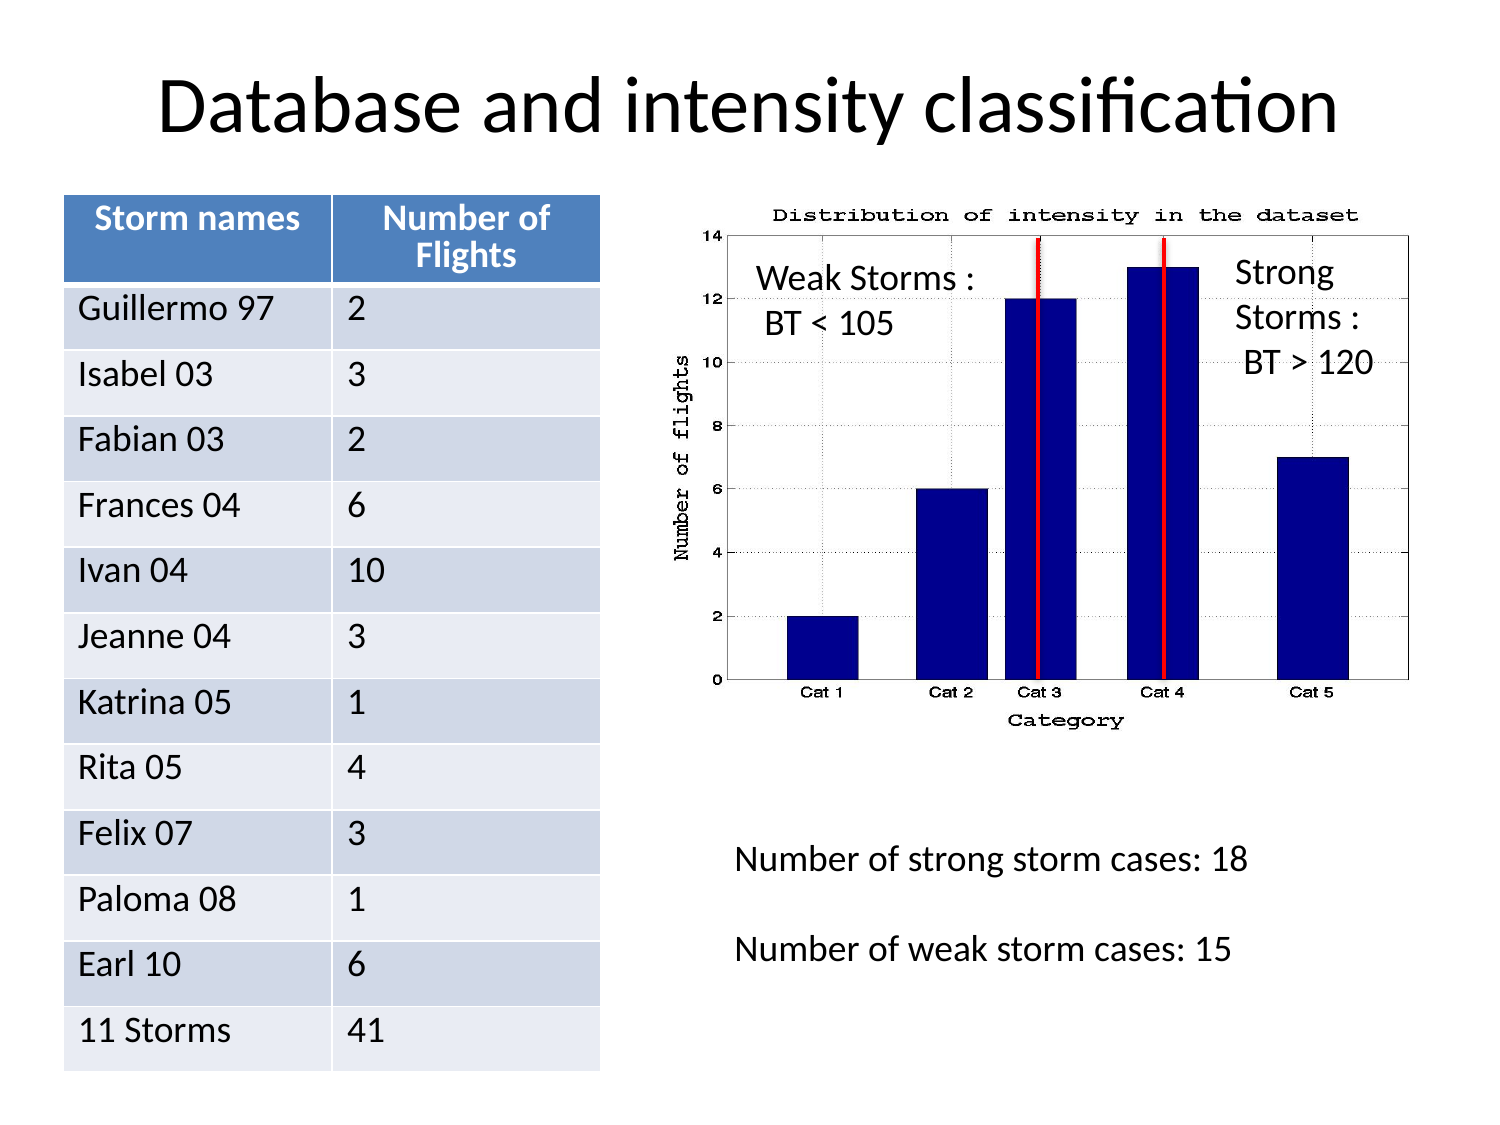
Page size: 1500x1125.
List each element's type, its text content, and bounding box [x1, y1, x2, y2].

table_cell 3 [333, 614, 600, 678]
table_header Storm names [64, 195, 331, 282]
table_cell 2 [333, 417, 600, 481]
text_box Number of strong storm cases: 18 Number of weak storm cases: 15 [719, 826, 1387, 976]
table_cell 1 [333, 679, 600, 743]
table_cell Felix 07 [64, 811, 331, 874]
table_cell 6 [333, 482, 600, 546]
table_cell Jeanne 04 [64, 614, 331, 678]
picture [612, 193, 1491, 739]
table_cell Rita 05 [64, 745, 331, 809]
table_cell Guillermo 97 [64, 288, 331, 349]
table_cell Paloma 08 [64, 876, 331, 940]
table_cell 6 [333, 942, 600, 1006]
title Database and intensity classification [75, 6, 1425, 195]
table_cell Ivan 04 [64, 548, 331, 612]
table_cell Katrina 05 [64, 679, 331, 743]
table_cell 11 Storms [64, 1007, 331, 1071]
table_cell 41 [333, 1007, 600, 1071]
table_cell Frances 04 [64, 482, 331, 546]
table_cell 2 [333, 288, 600, 349]
table_cell 4 [333, 745, 600, 809]
table_cell 1 [333, 876, 600, 940]
table_cell 10 [333, 548, 600, 612]
table_cell 3 [333, 351, 600, 415]
table_cell Fabian 03 [64, 417, 331, 481]
table_cell Earl 10 [64, 942, 331, 1006]
table_cell Isabel 03 [64, 351, 331, 415]
table_header Number of Flights [333, 195, 600, 282]
table_cell 3 [333, 811, 600, 874]
